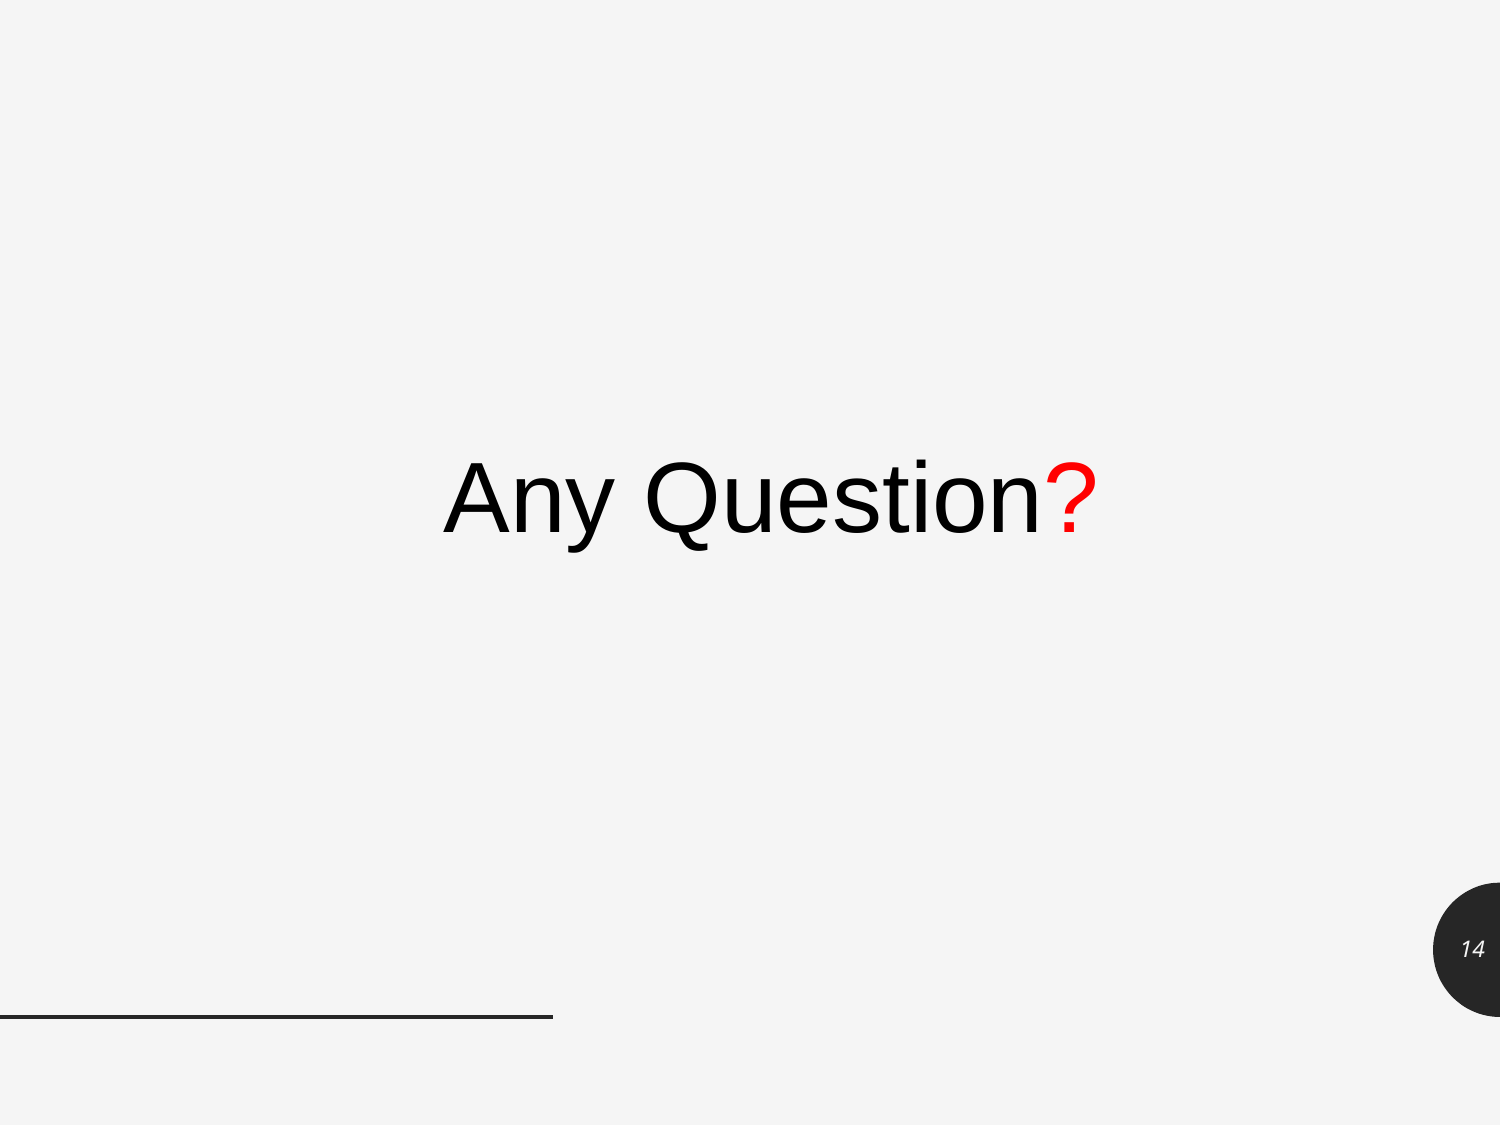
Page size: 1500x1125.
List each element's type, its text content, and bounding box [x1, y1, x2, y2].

text_box Any Question? [429, 425, 1115, 560]
slide_number 14 [1433, 919, 1500, 980]
